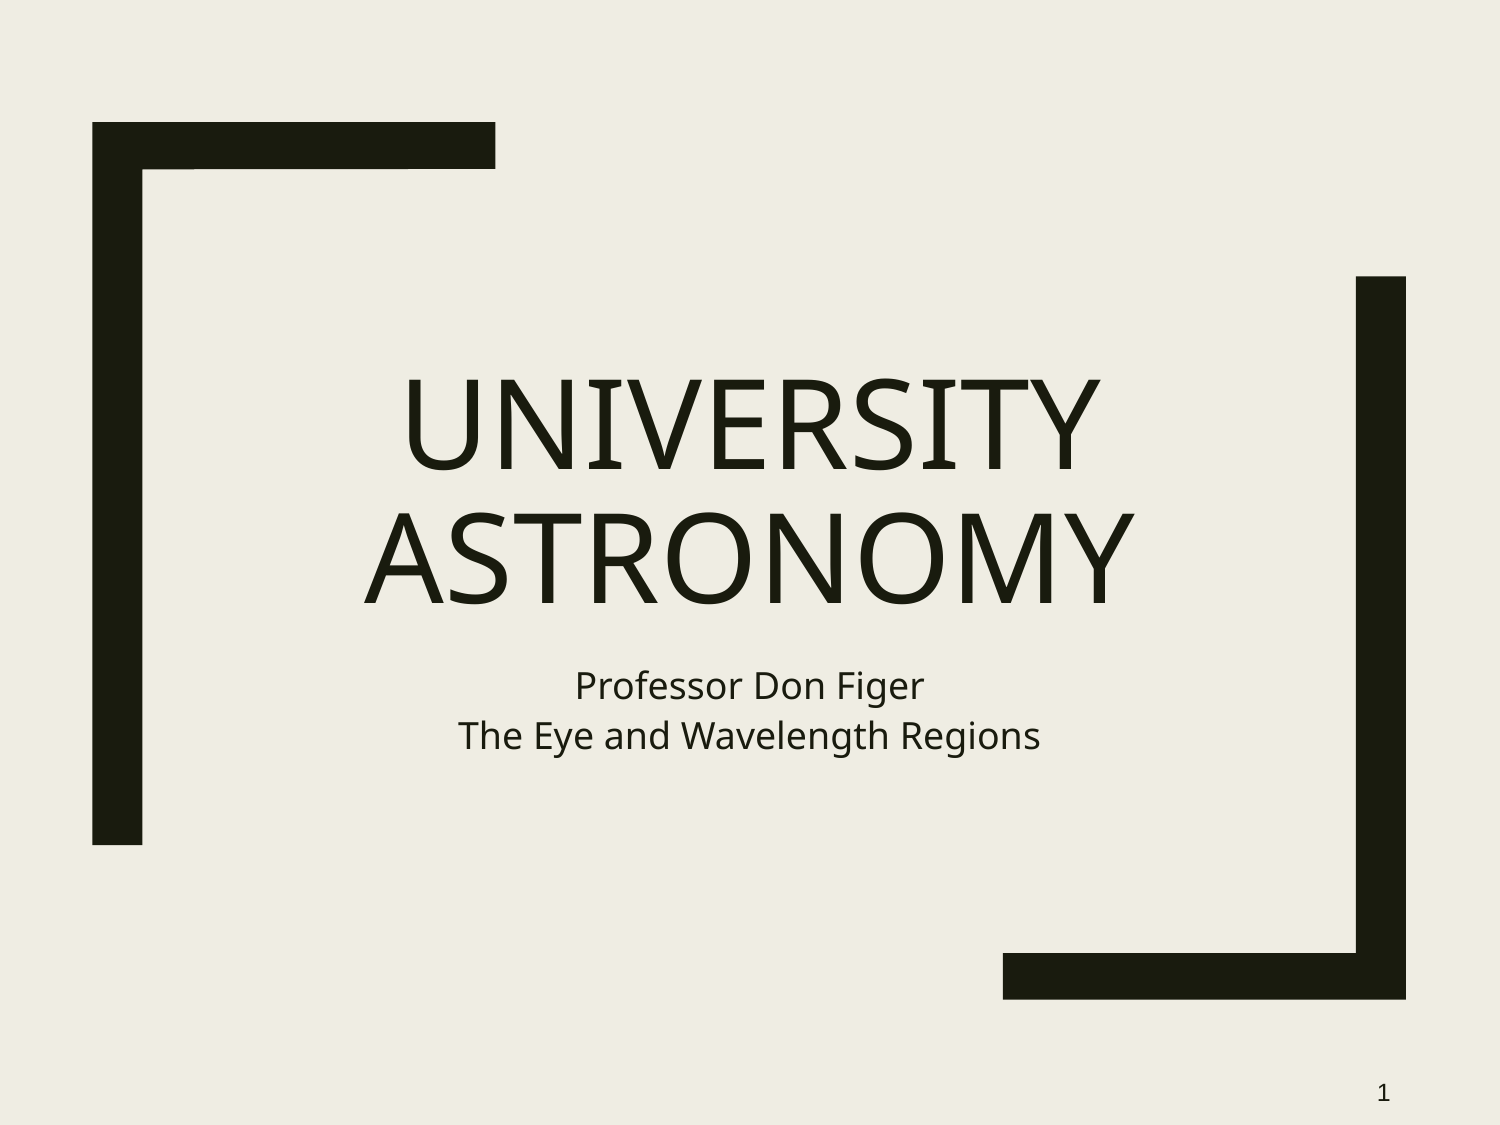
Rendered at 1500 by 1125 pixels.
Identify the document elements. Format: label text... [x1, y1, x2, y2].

title University Astronomy [235, 293, 1265, 638]
slide_number 1 [1209, 1058, 1406, 1125]
subtitle Professor Don Figer The Eye and Wavelength Regions [329, 649, 1171, 828]
